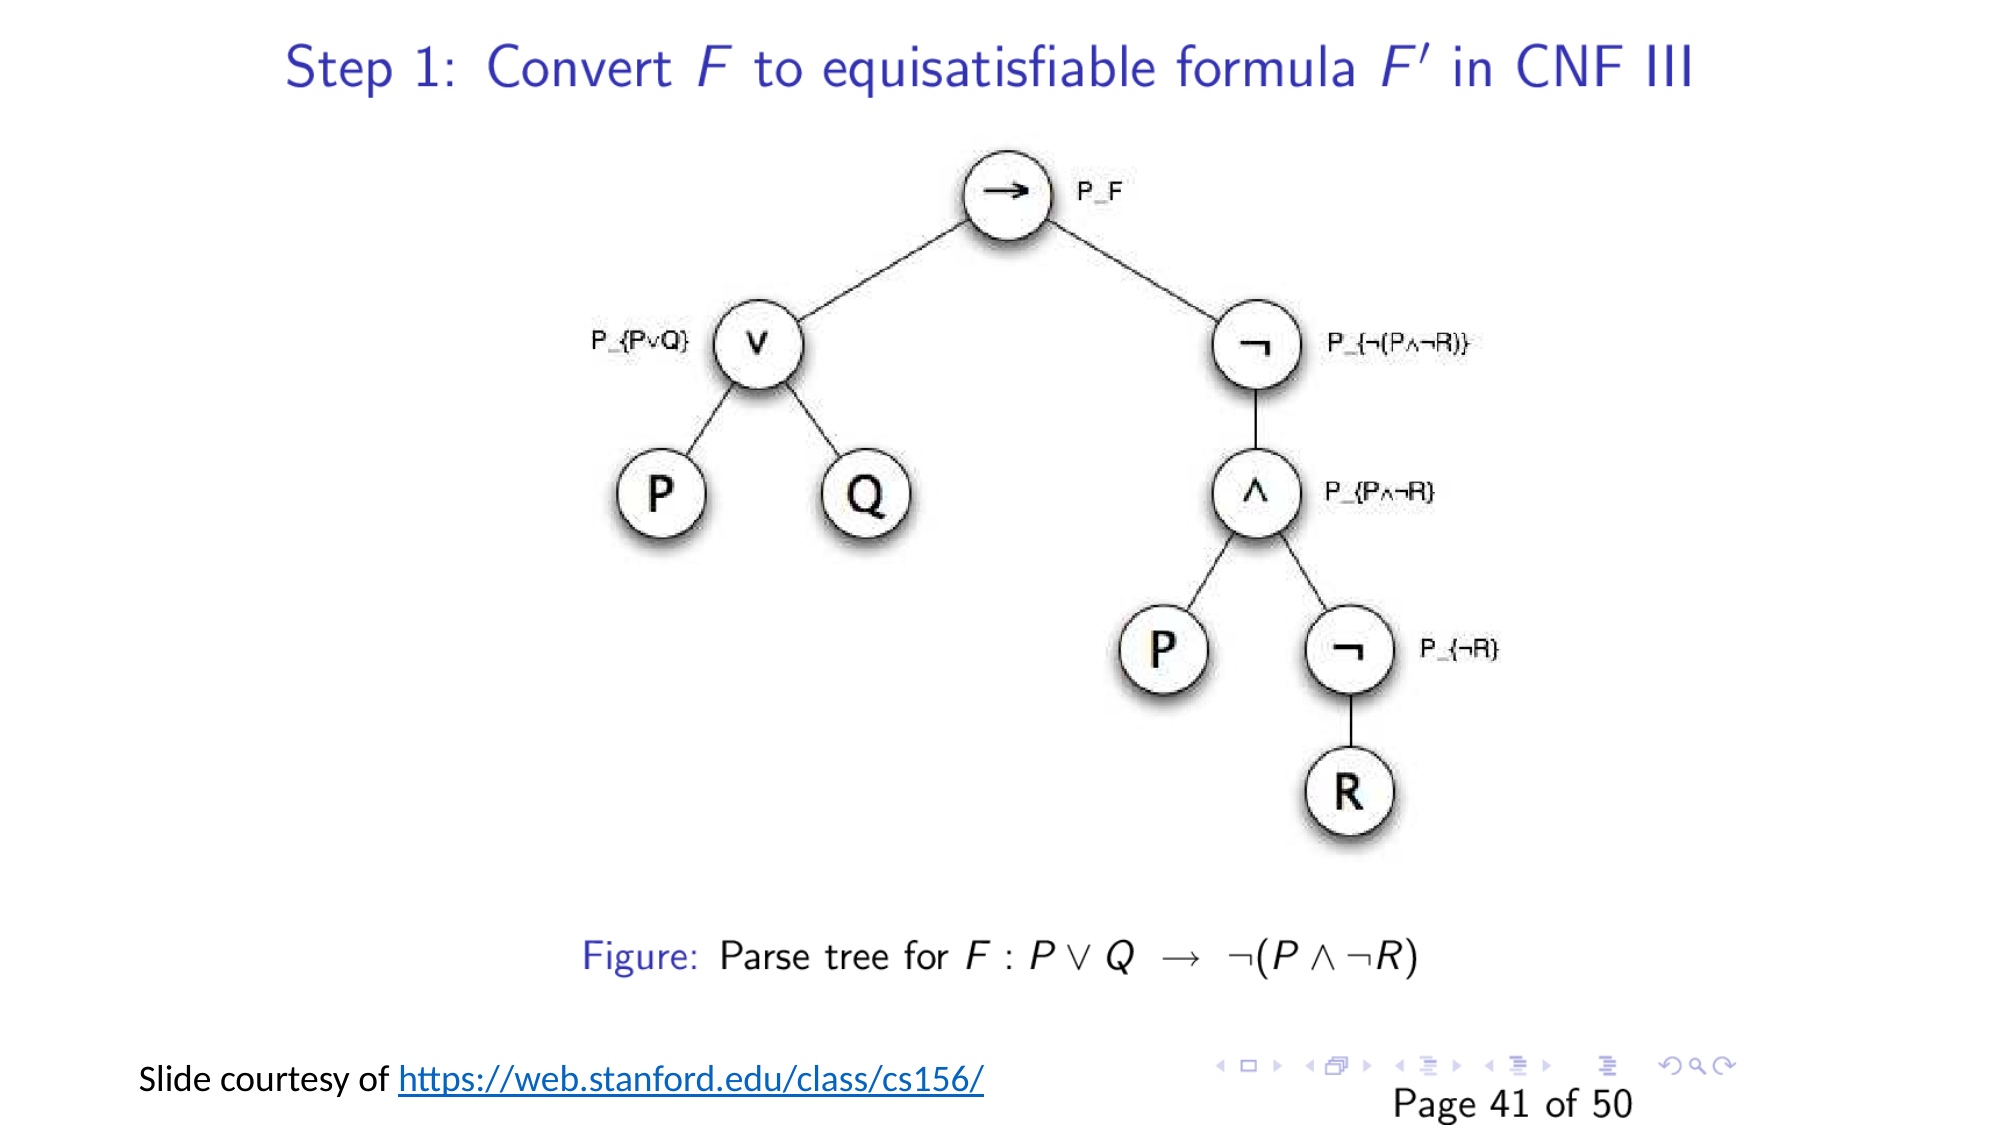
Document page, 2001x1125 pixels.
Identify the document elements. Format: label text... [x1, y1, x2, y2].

picture [250, 0, 1750, 1125]
text_box Slide courtesy of https://web.stanford.edu/class/cs156/ [124, 1046, 250, 1107]
